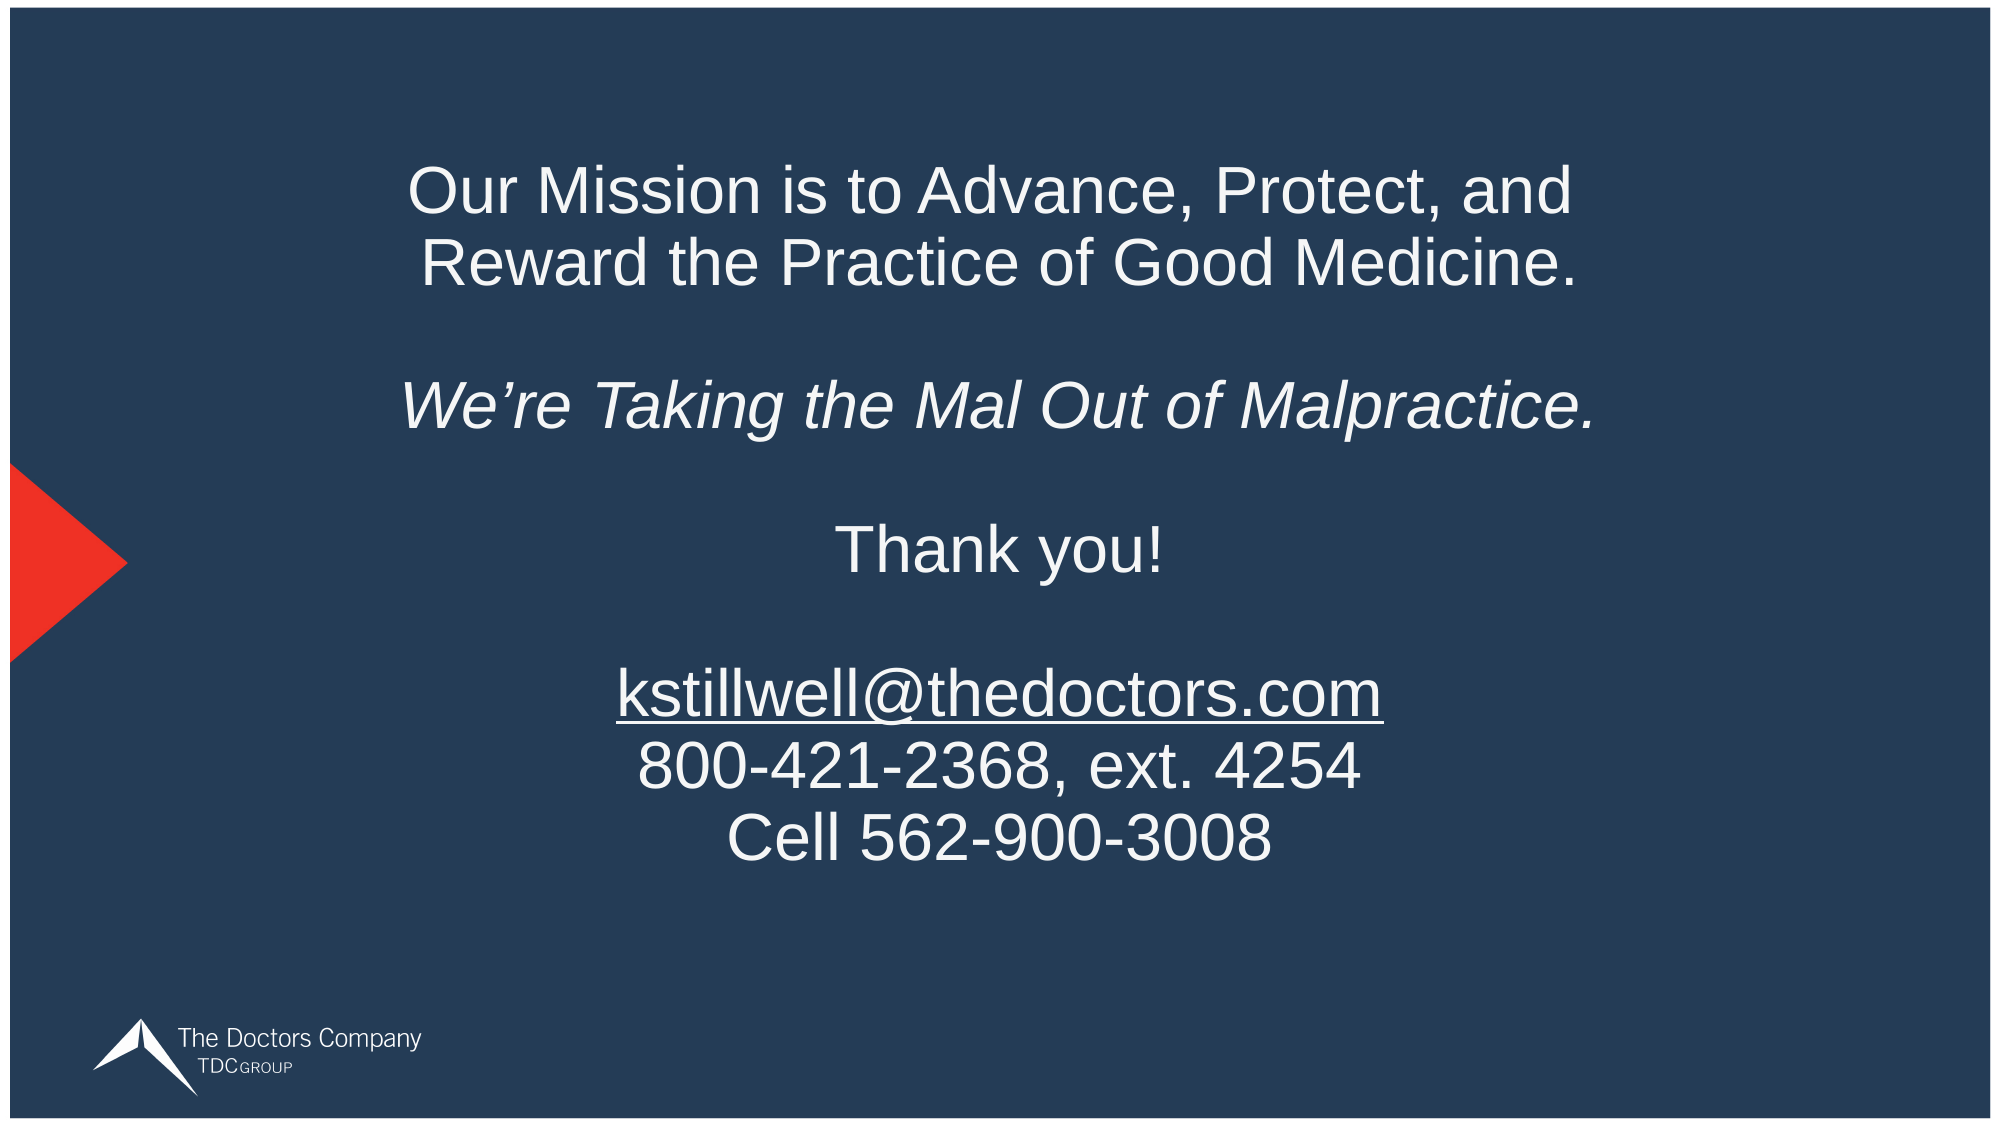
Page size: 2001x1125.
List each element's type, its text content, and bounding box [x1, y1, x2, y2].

picture [0, 0, 2000, 1125]
title Our Mission is to Advance, Protect, and Reward the Practice of Good Medicine. We’re Taking the Mal Out of Malpractice. Thank you! kstillwell@thedoctors.com 800-421-2368, ext. 4254 Cell 562-900-3008 [248, 148, 1751, 883]
